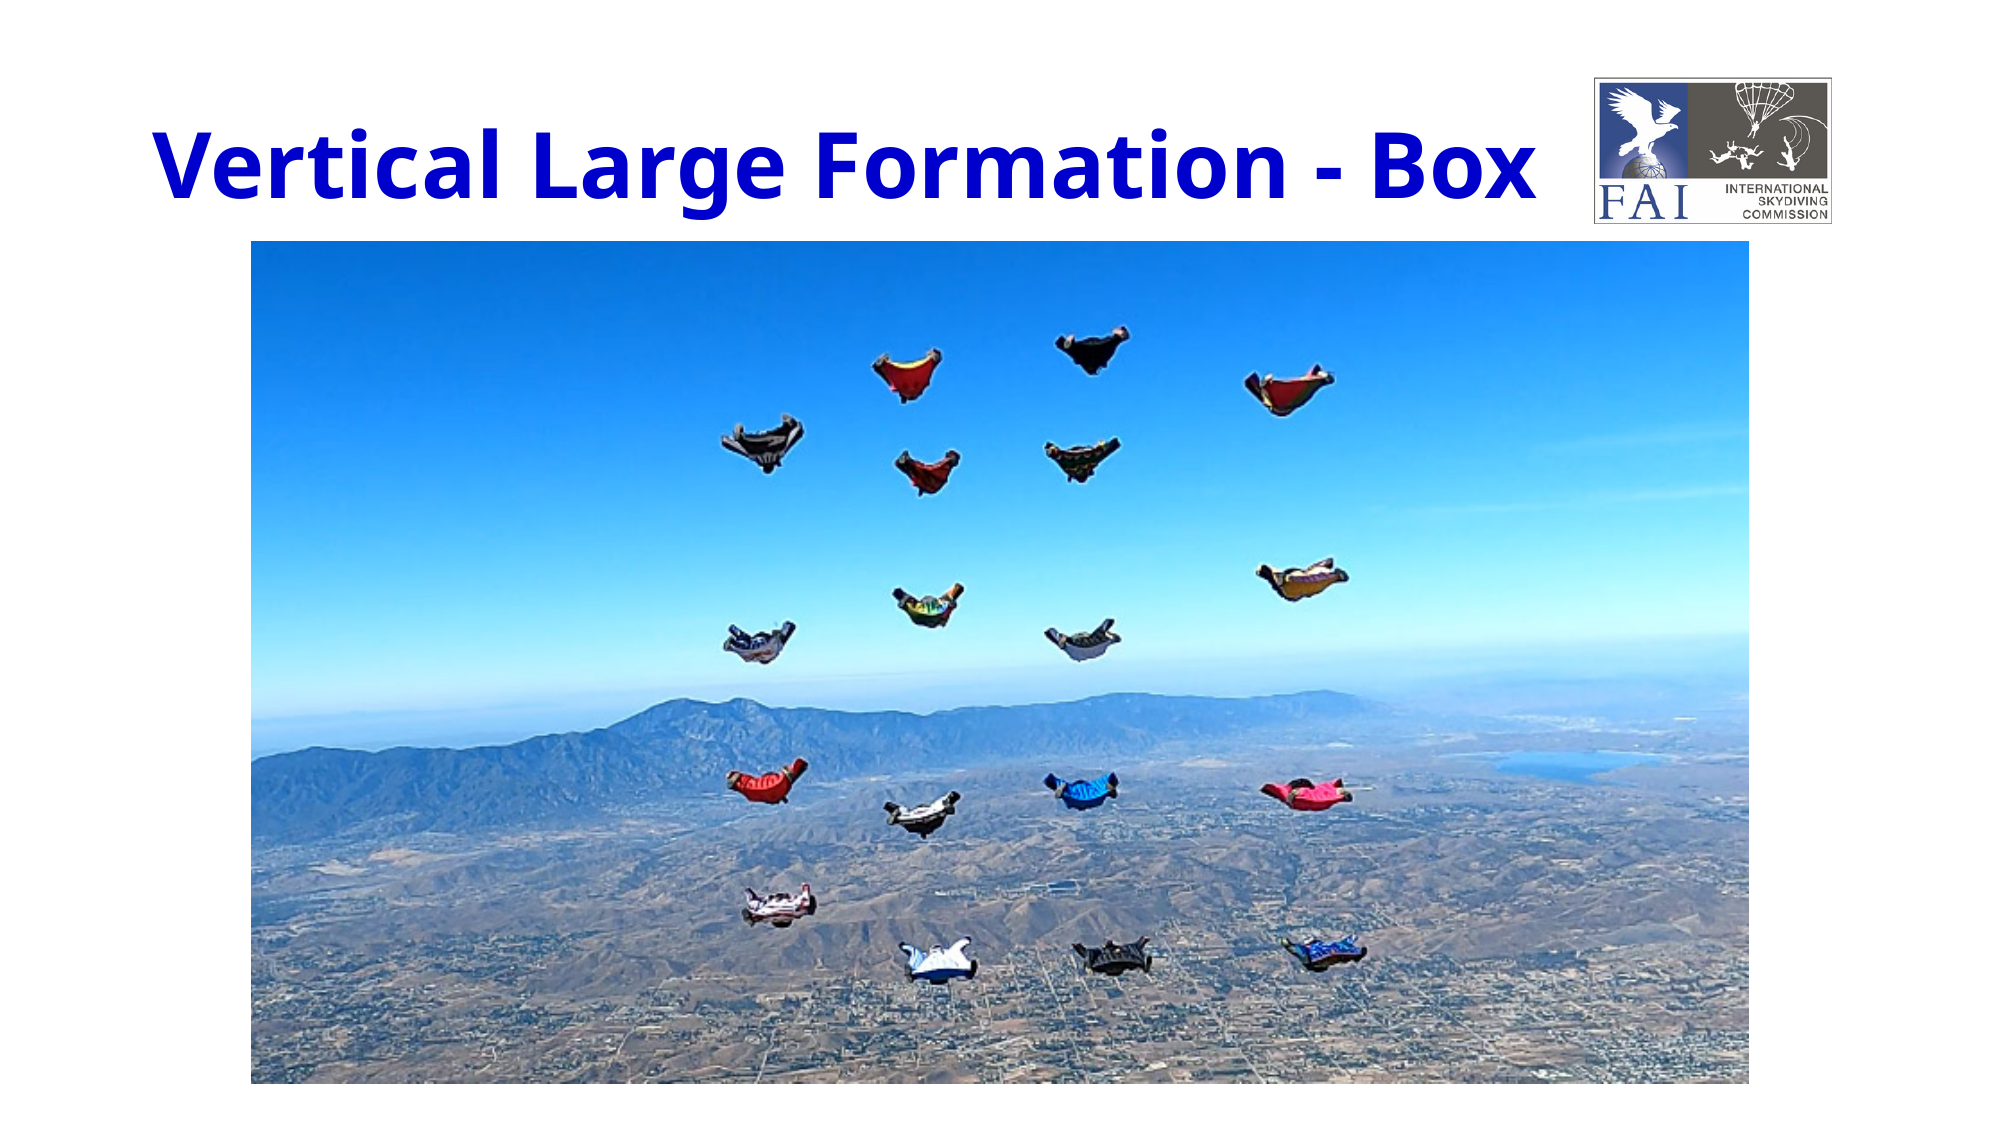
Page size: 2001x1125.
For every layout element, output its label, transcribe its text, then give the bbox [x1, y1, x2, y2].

title Vertical Large Formation - Box [137, 59, 1863, 278]
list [251, 241, 1749, 1084]
picture [1594, 77, 1832, 224]
